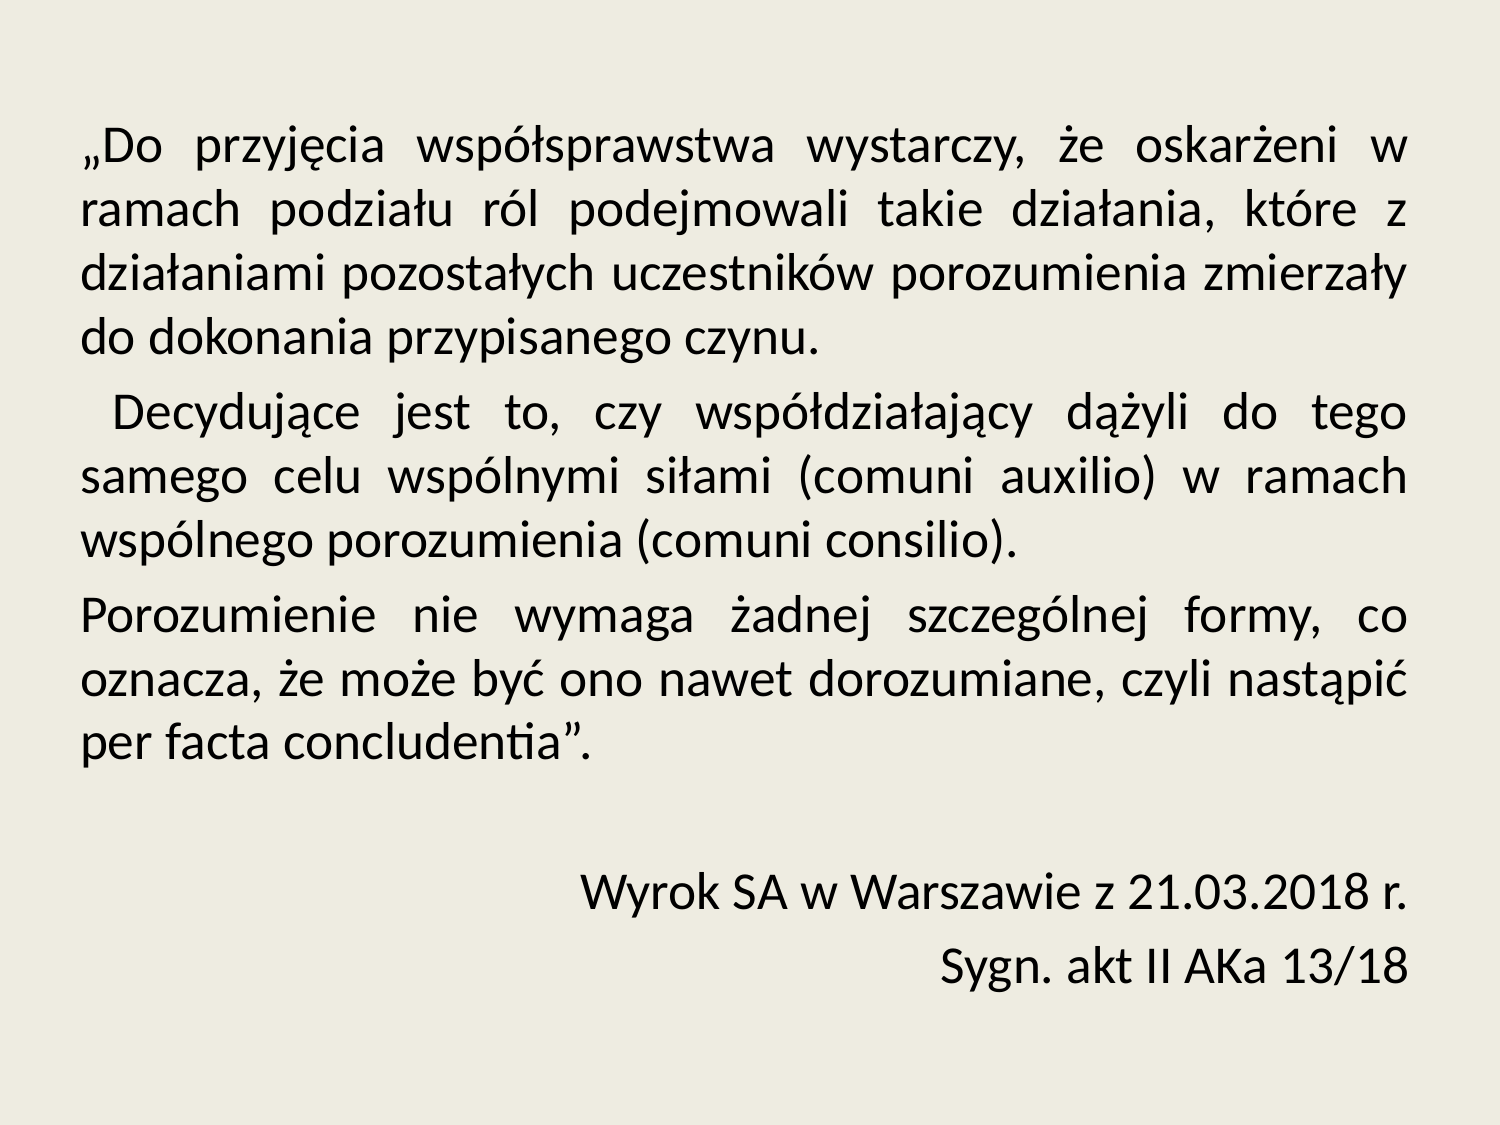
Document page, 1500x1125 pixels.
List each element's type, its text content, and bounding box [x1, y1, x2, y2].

list „Do przyjęcia współsprawstwa wystarczy, że oskarżeni w ramach podziału ról podejmowali takie działania, które z działaniami pozostałych uczestników porozumienia zmierzały do dokonania przypisanego czynu. Decydujące jest to, czy współdziałający dążyli do tego samego celu wspólnymi siłami (comuni auxilio) w ramach wspólnego porozumienia (comuni consilio). Porozumienie nie wymaga żadnej szczególnej formy, co oznacza, że może być ono nawet dorozumiane, czyli nastąpić per facta concludentia”. Wyrok SA w Warszawie z 21.03.2018 r. Sygn. akt II AKa 13/18 [64, 101, 1425, 1005]
